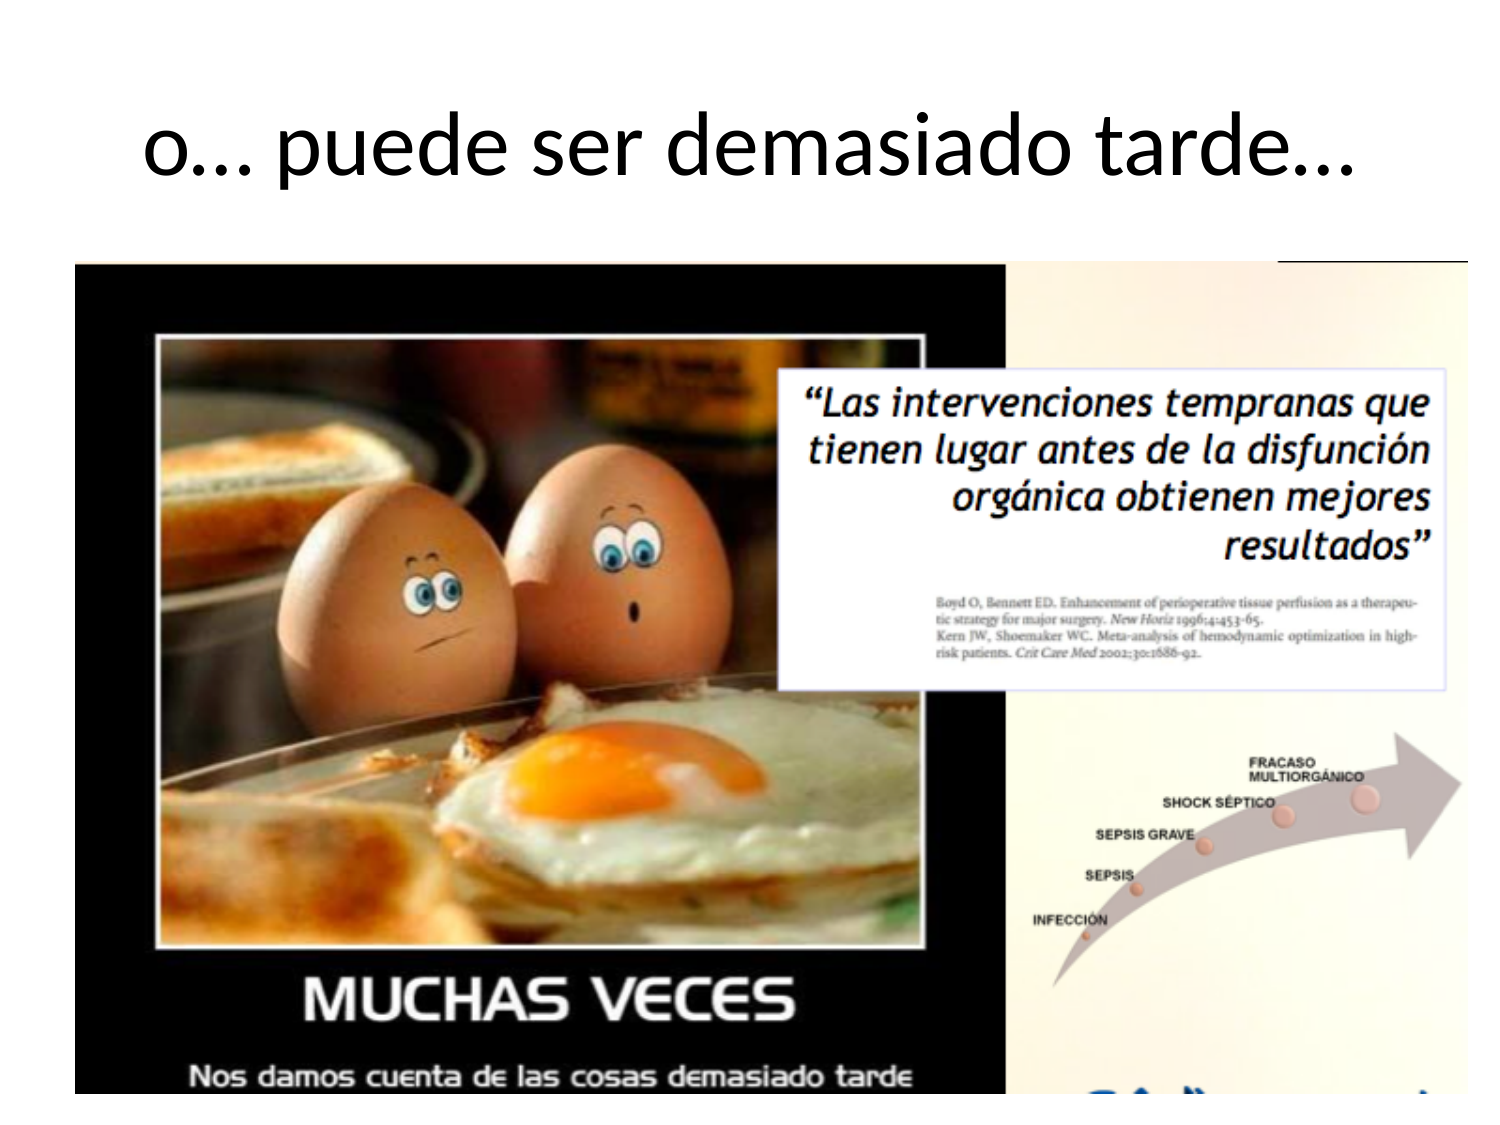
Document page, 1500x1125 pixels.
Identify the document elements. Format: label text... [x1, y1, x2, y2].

title o… puede ser demasiado tarde… [75, 45, 1425, 233]
picture [74, 261, 1469, 1094]
